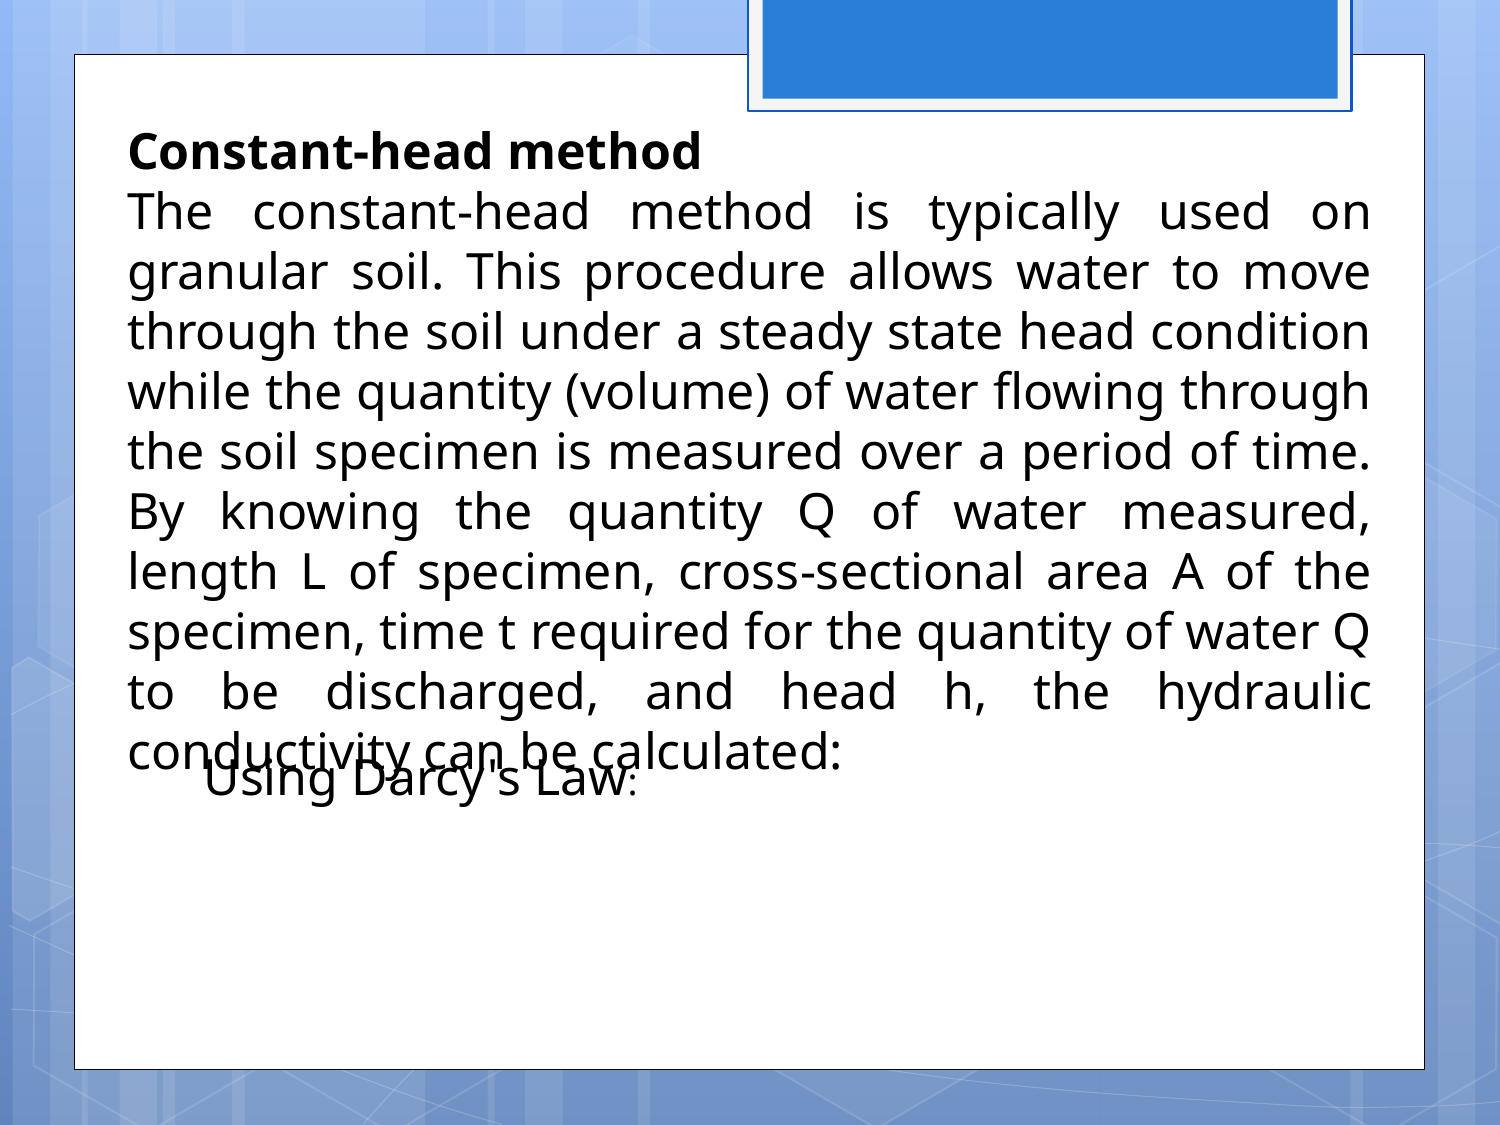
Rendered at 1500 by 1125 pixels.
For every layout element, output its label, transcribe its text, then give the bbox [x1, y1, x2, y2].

text_box Using Darcy's Law: [175, 738, 1276, 813]
text_box Constant-head method The constant-head method is typically used on granular soil. This procedure allows water to move through the soil under a steady state head condition while the quantity (volume) of water flowing through the soil specimen is measured over a period of time. By knowing the quantity Q of water measured, length L of specimen, cross-sectional area A of the specimen, time t required for the quantity of water Q to be discharged, and head h, the hydraulic conductivity can be calculated: [112, 112, 1388, 788]
